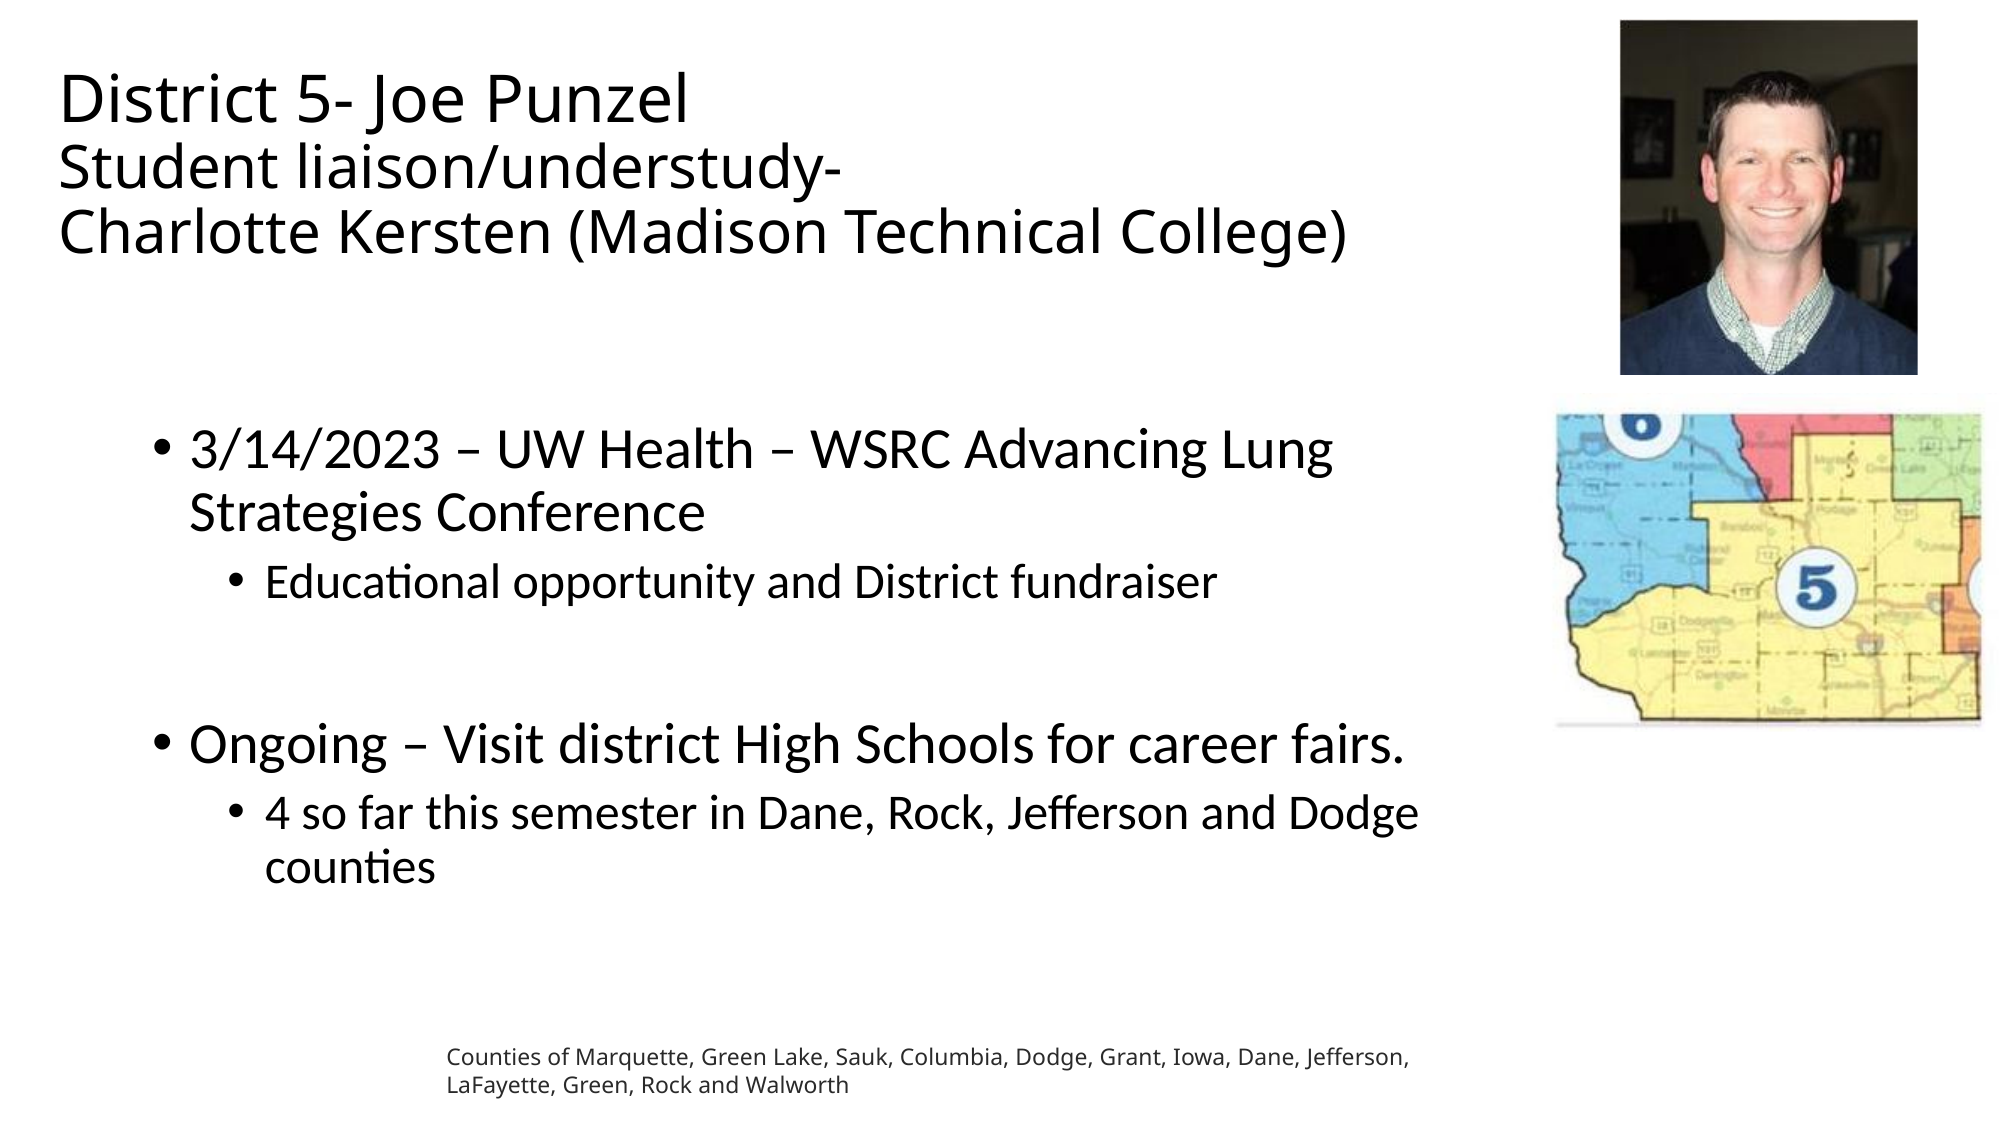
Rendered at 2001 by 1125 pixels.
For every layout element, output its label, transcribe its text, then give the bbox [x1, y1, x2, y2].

text_box Counties of Marquette, Green Lake, Sauk, Columbia, Dodge, Grant, Iowa, Dane, Jefferson, LaFayette, Green, Rock and Walworth [431, 1035, 1432, 1105]
picture [1619, 19, 1918, 375]
picture [1536, 393, 2000, 732]
title District 5- Joe Punzel Student liaison/understudy- Charlotte Kersten (Madison Technical College) [43, 57, 1619, 275]
list 3/14/2023 – UW Health – WSRC Advancing Lung Strategies Conference Educational opportunity and District fundraiser Ongoing – Visit district High Schools for career fairs. 4 so far this semester in Dane, Rock, Jefferson and Dodge counties [137, 411, 1497, 1125]
